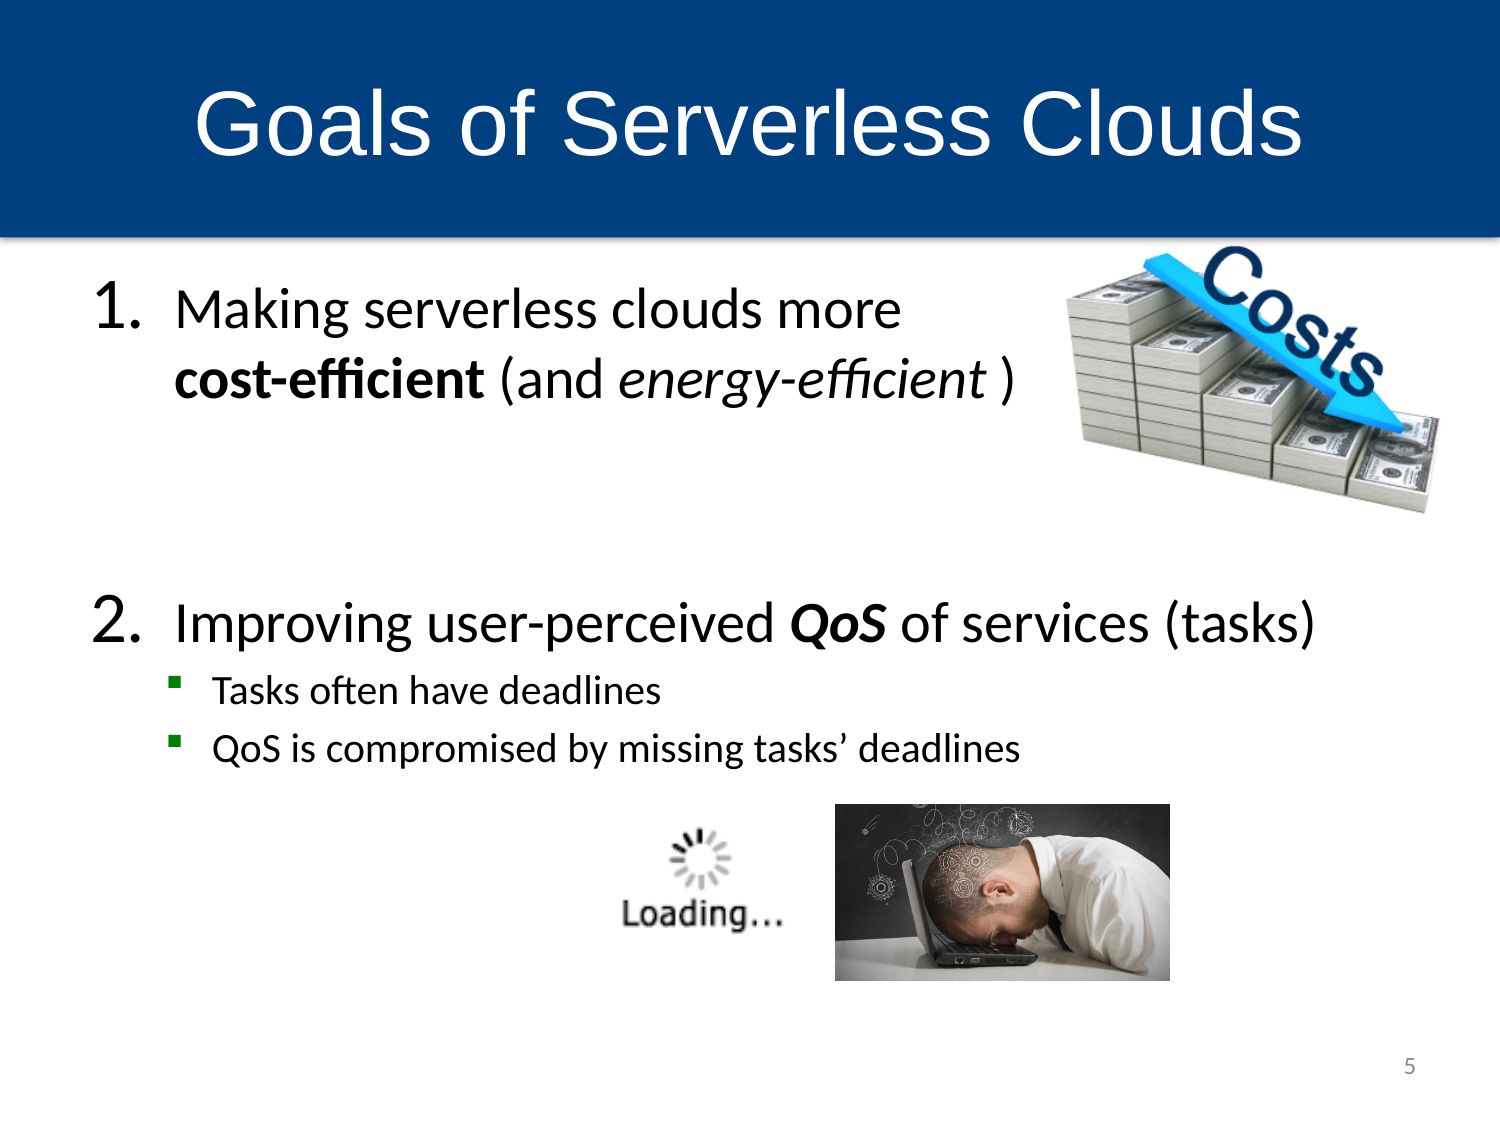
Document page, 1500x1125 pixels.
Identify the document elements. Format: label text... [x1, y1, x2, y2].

title Goals of Serverless Clouds [75, 24, 1425, 213]
picture [183, 665, 1226, 1102]
list Making serverless clouds more cost-efficient (and energy-efficient ) Improving user-perceived QoS of services (tasks) Tasks often have deadlines QoS is compromised by missing tasks’ deadlines [75, 262, 1448, 1005]
slide_number 5 [1231, 1035, 1432, 1095]
picture [1040, 242, 1487, 517]
